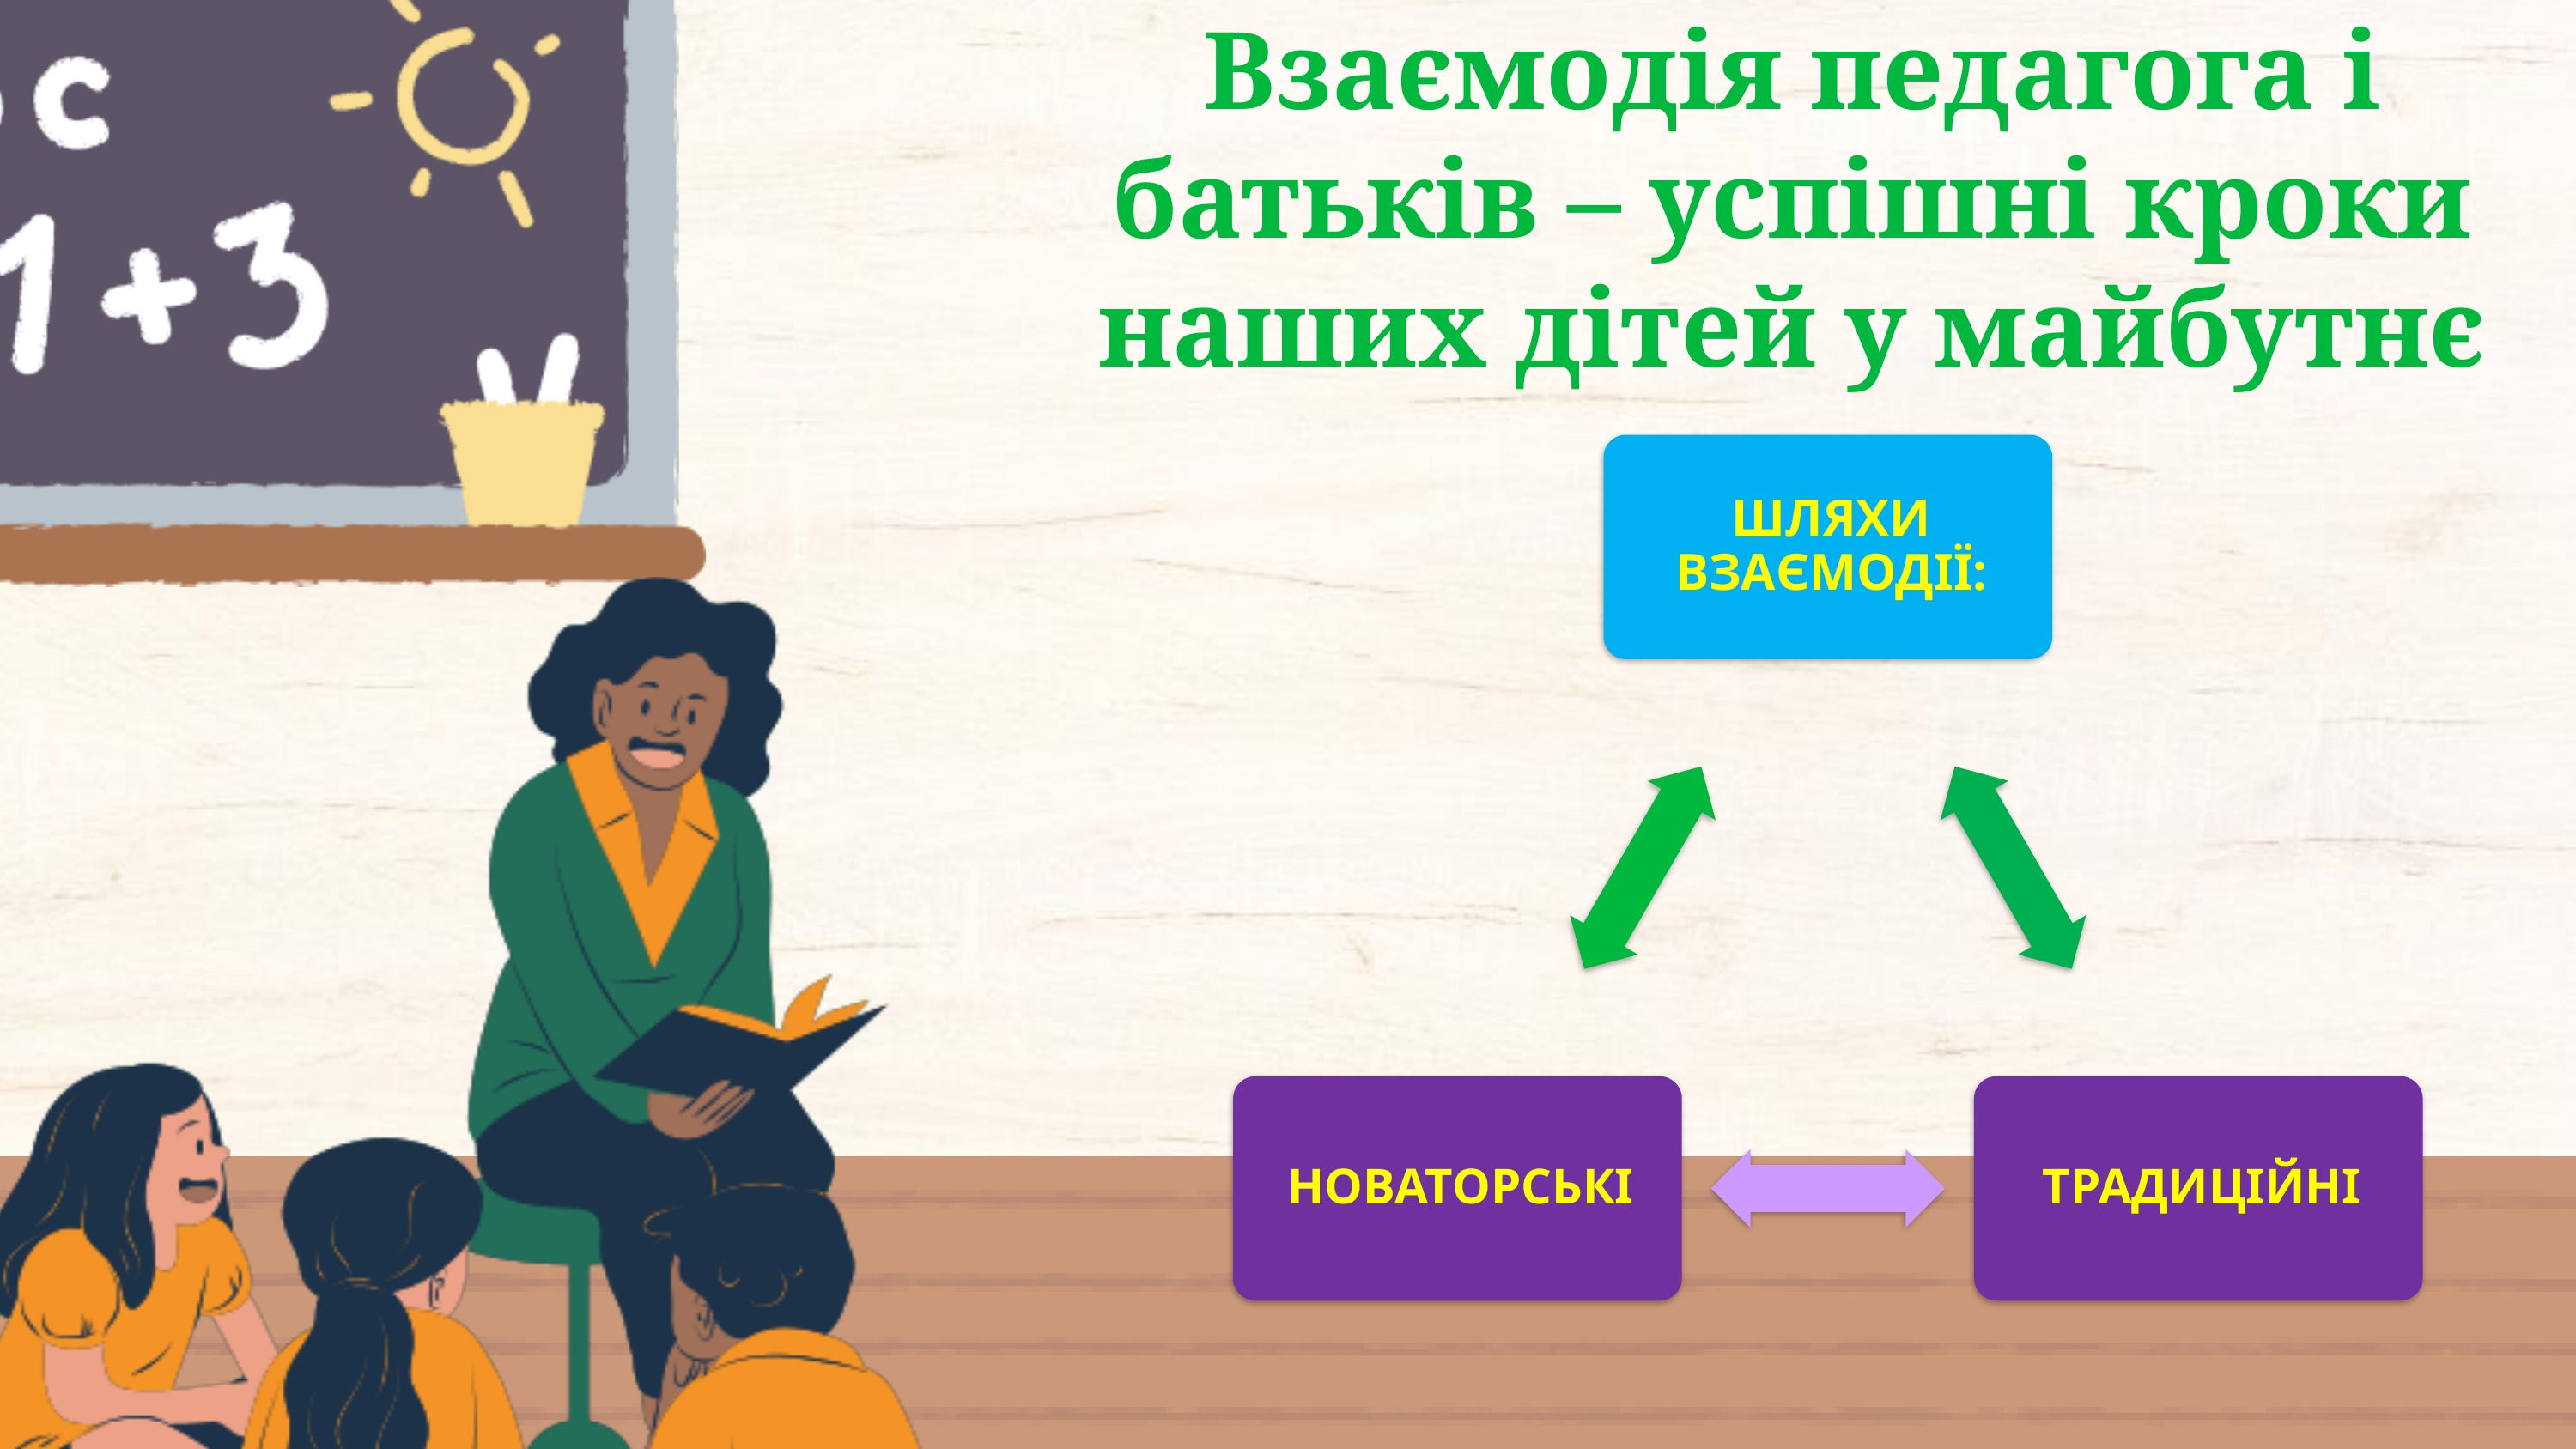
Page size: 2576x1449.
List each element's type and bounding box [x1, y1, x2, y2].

text_box [0, 0, 2576, 1449]
text_box [1157, 433, 2500, 1301]
